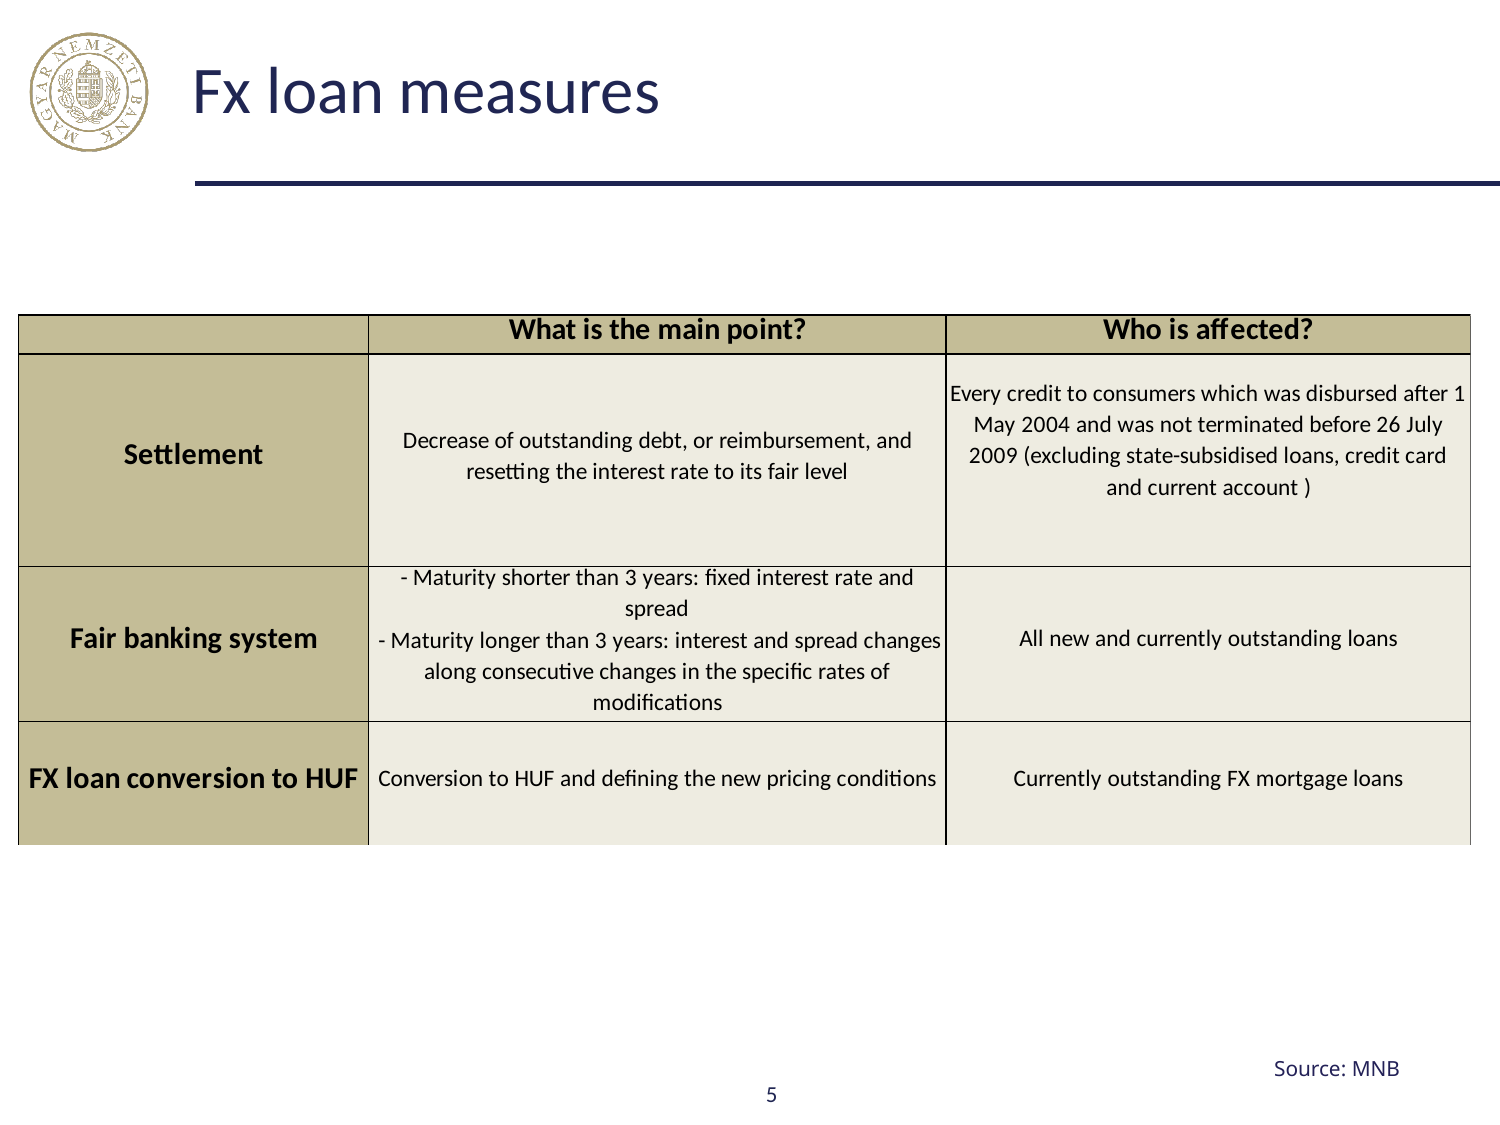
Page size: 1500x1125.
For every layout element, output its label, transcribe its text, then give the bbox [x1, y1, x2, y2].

text_box Source: MNB [1259, 1048, 1415, 1089]
list 5 [726, 1065, 793, 1125]
picture [17, 314, 1472, 847]
title Fx loan measures [177, 29, 1406, 155]
picture [17, 21, 161, 165]
